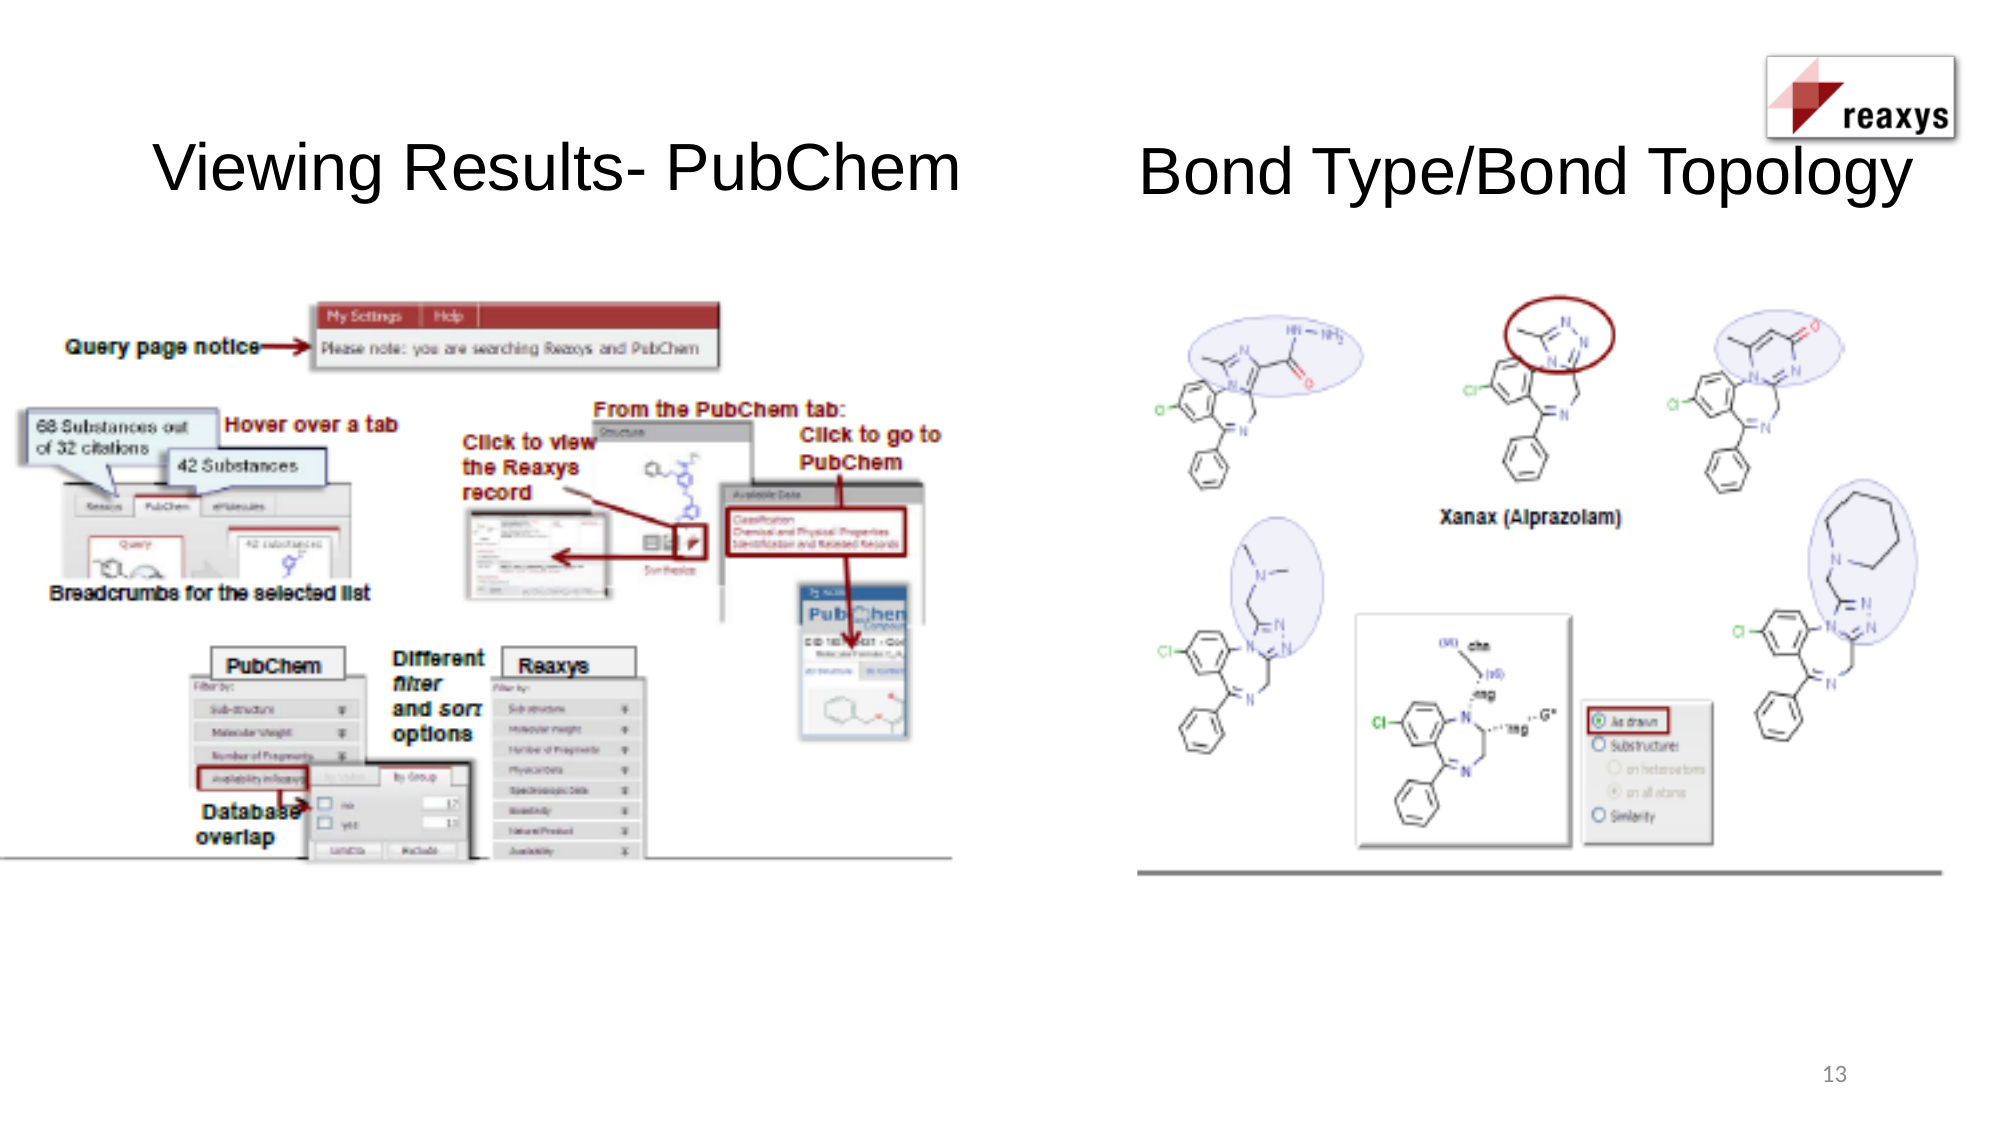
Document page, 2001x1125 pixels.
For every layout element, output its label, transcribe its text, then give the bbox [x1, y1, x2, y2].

picture [1137, 285, 1952, 891]
slide_number 13 [1412, 1042, 1863, 1103]
text_box Bond Type/Bond Topology [1124, 120, 1948, 216]
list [0, 277, 983, 891]
title Viewing Results- PubChem [137, 59, 1863, 278]
picture [1761, 51, 1964, 148]
